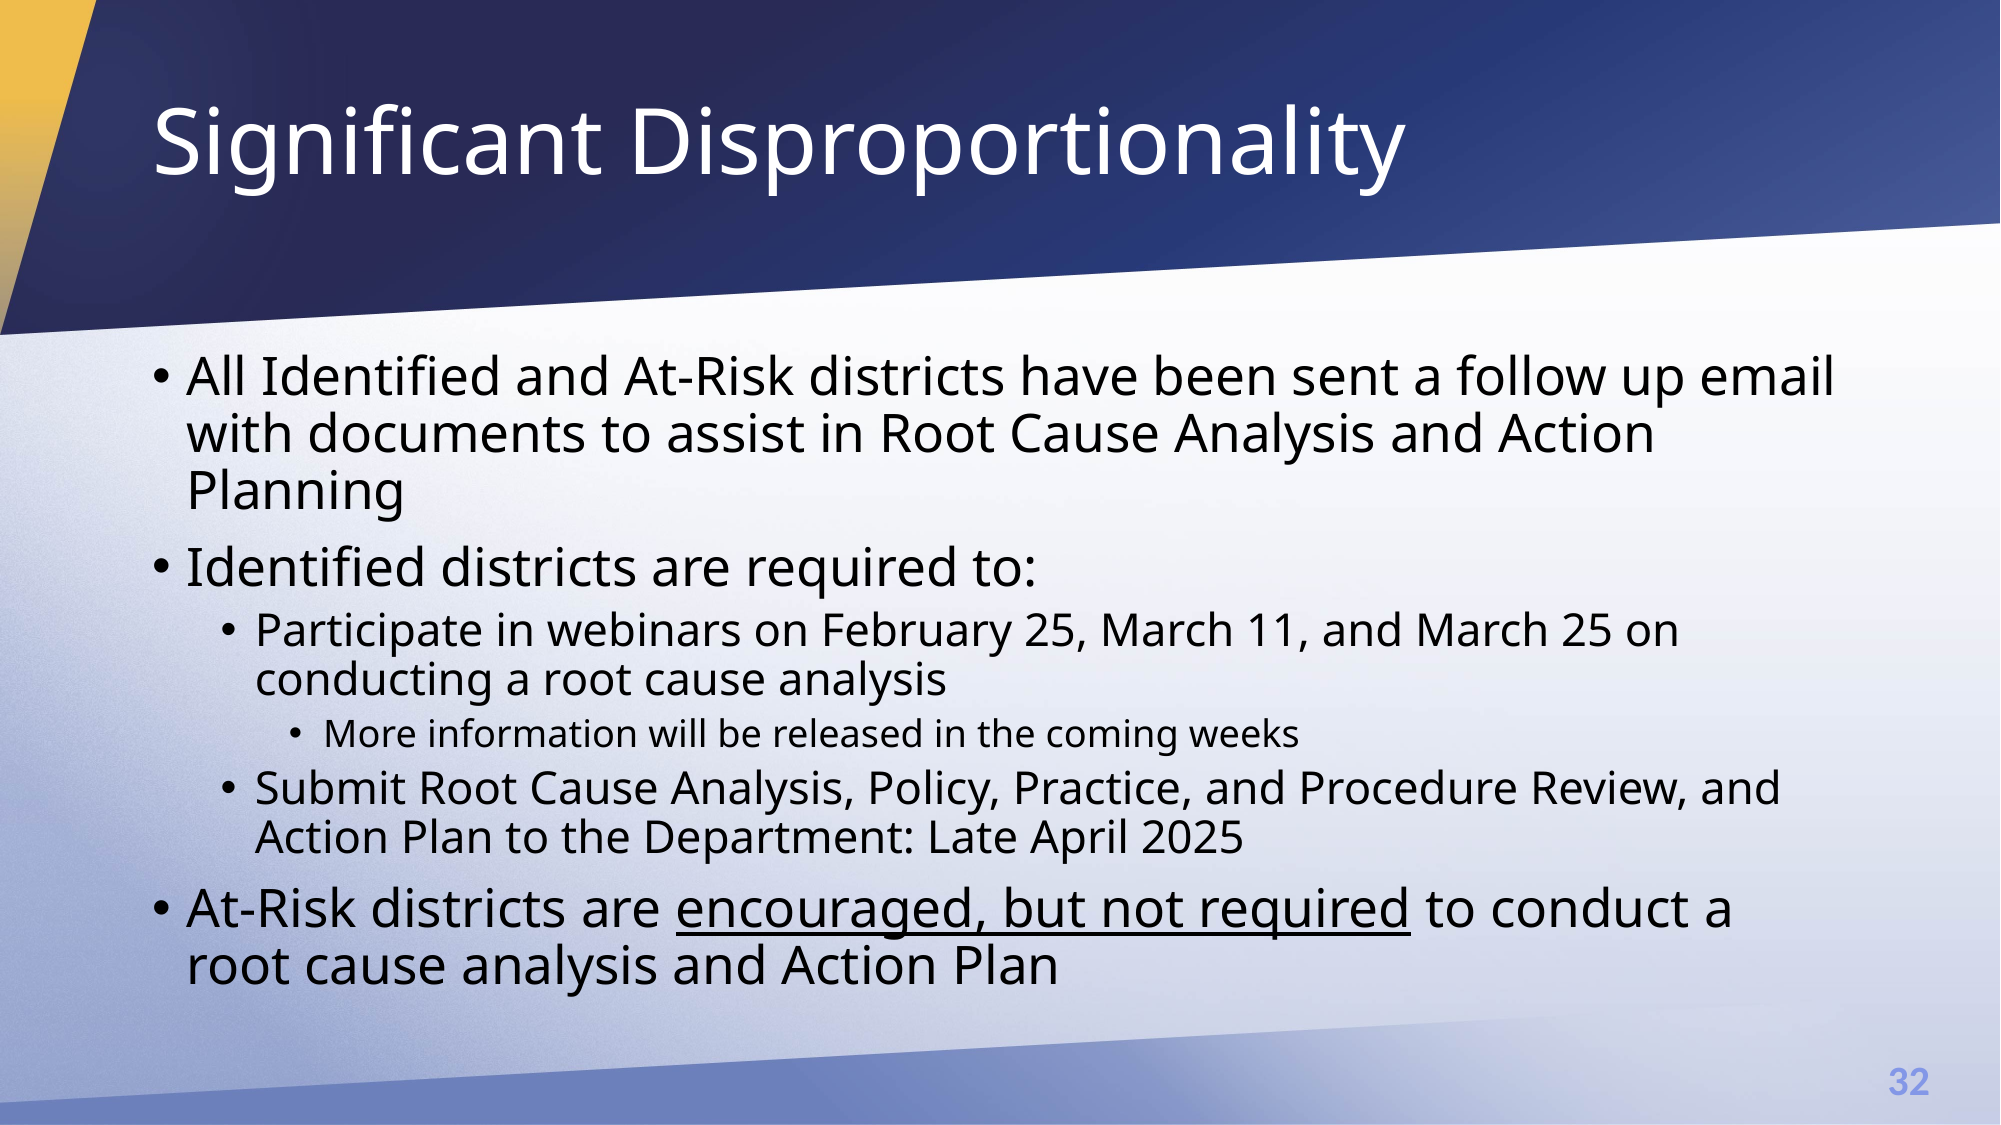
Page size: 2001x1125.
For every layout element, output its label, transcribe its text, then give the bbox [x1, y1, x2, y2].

picture [0, 0, 2000, 1125]
title Significant Disproportionality [137, 59, 1863, 231]
list All Identified and At-Risk districts have been sent a follow up email with documents to assist in Root Cause Analysis and Action Planning Identified districts are required to: Participate in webinars on February 25, March 11, and March 25 on conducting a root cause analysis More information will be released in the coming weeks Submit Root Cause Analysis, Policy, Practice, and Procedure Review, and Action Plan to the Department: Late April 2025 At-Risk districts are encouraged, but not required to conduct a root cause analysis and Action Plan [137, 342, 1863, 1008]
